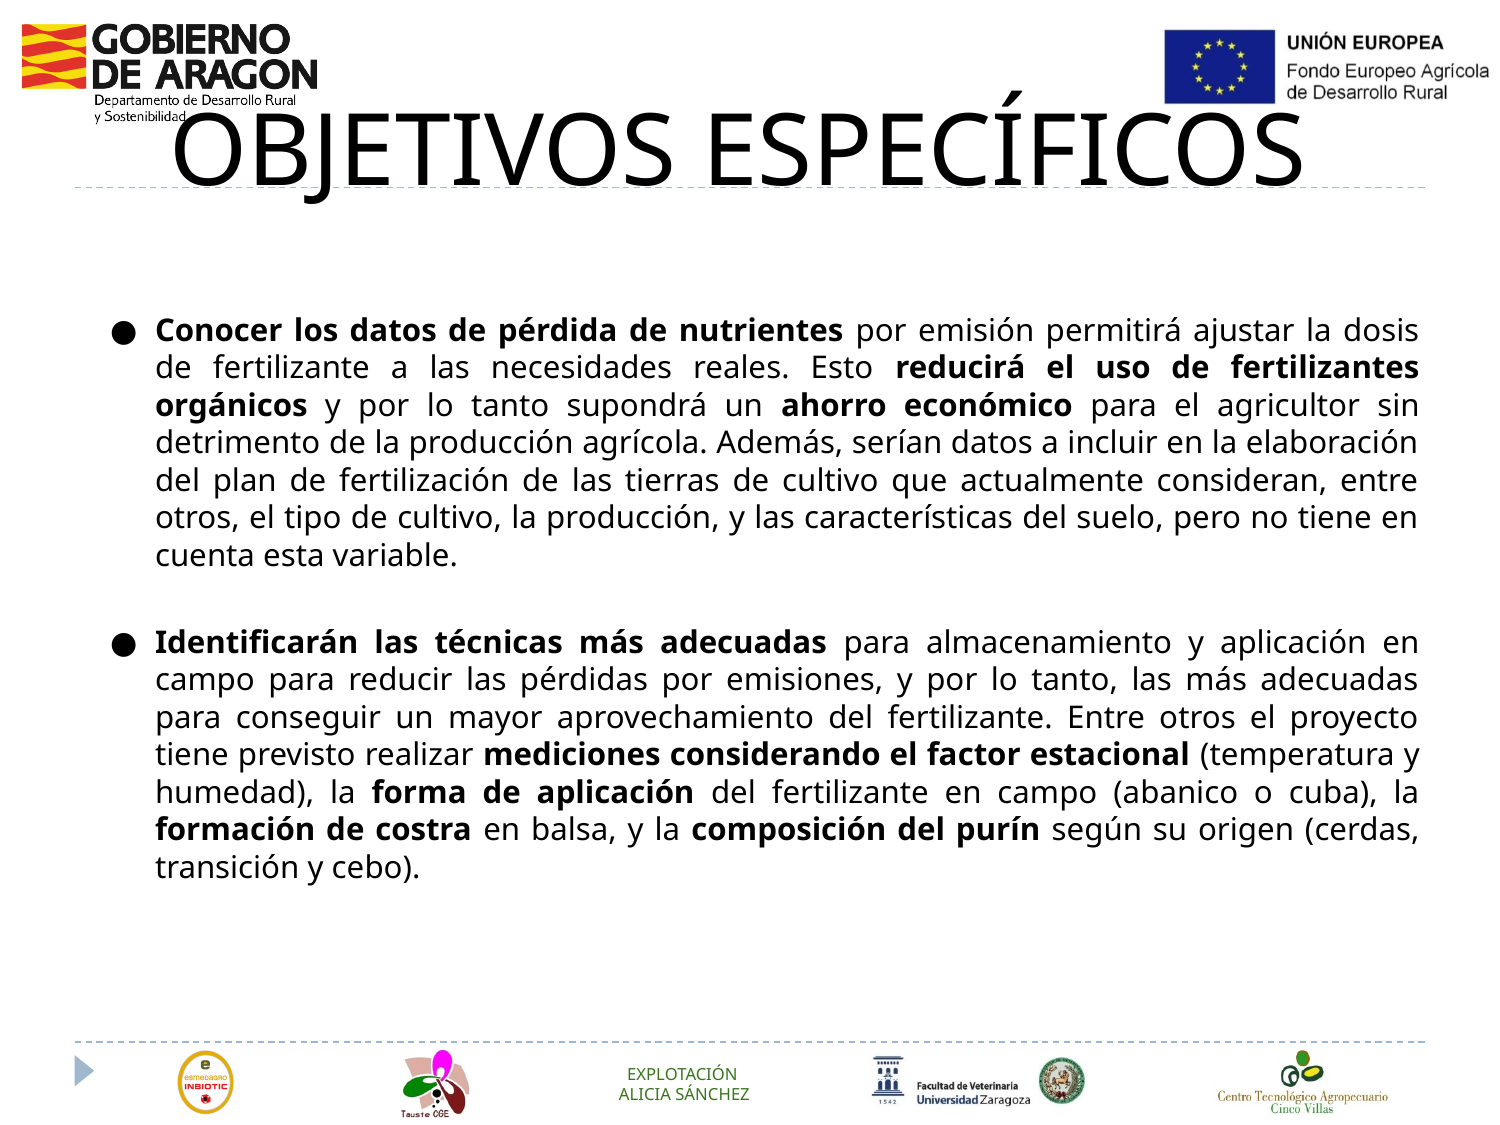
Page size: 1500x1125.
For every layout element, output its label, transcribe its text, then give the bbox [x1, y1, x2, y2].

picture [1213, 1044, 1393, 1124]
text_box Conocer los datos de pérdida de nutrientes por emisión permitirá ajustar la dosis de fertilizante a las necesidades reales. Esto reducirá el uso de fertilizantes orgánicos y por lo tanto supondrá un ahorro económico para el agricultor sin detrimento de la producción agrícola. Además, serían datos a incluir en la elaboración del plan de fertilización de las tierras de cultivo que actualmente consideran, entre otros, el tipo de cultivo, la producción, y las características del suelo, pero no tiene en cuenta esta variable. Identificarán las técnicas más adecuadas para almacenamiento y aplicación en campo para reducir las pérdidas por emisiones, y por lo tanto, las más adecuadas para conseguir un mayor aprovechamiento del fertilizante. Entre otros el proyecto tiene previsto realizar mediciones considerando el factor estacional (temperatura y humedad), la forma de aplicación del fertilizante en campo (abanico o cuba), la formación de costra en balsa, y la composición del purín según su origen (cerdas, transición y cebo). [64, 302, 1436, 851]
picture [857, 1046, 1093, 1122]
picture [0, 22, 347, 126]
picture [1163, 22, 1500, 110]
picture [177, 1050, 234, 1118]
text_box OBJETIVOS ESPECÍFICOS [53, 78, 1424, 220]
picture [392, 1050, 470, 1118]
text_box EXPLOTACIÓN ALICIA SÁNCHEZ [562, 1048, 803, 1119]
